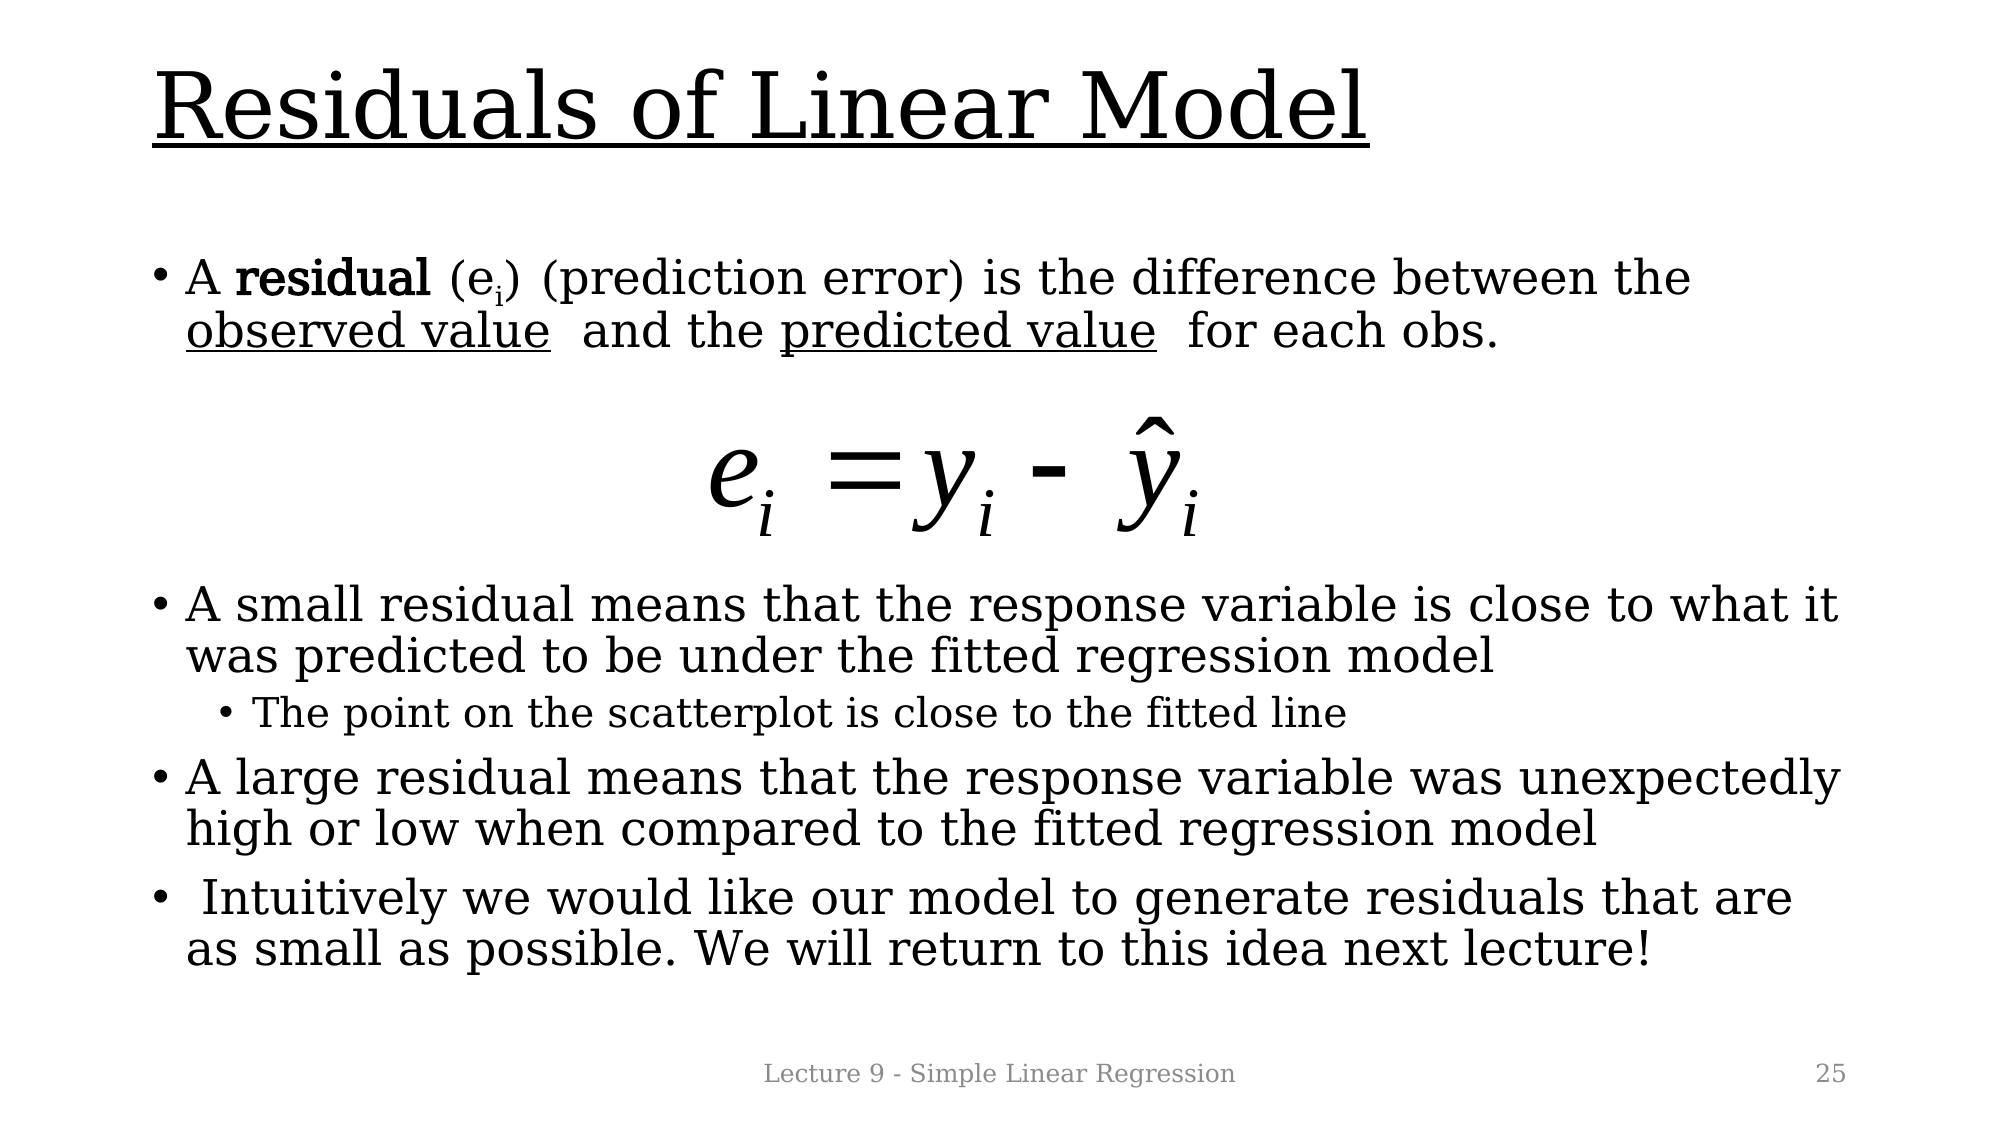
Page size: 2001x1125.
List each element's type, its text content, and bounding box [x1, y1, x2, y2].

footer Lecture 9 - Simple Linear Regression [662, 1042, 1338, 1103]
slide_number 25 [1412, 1042, 1863, 1103]
title Residuals of Linear Model [137, 0, 1863, 218]
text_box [690, 386, 1229, 566]
